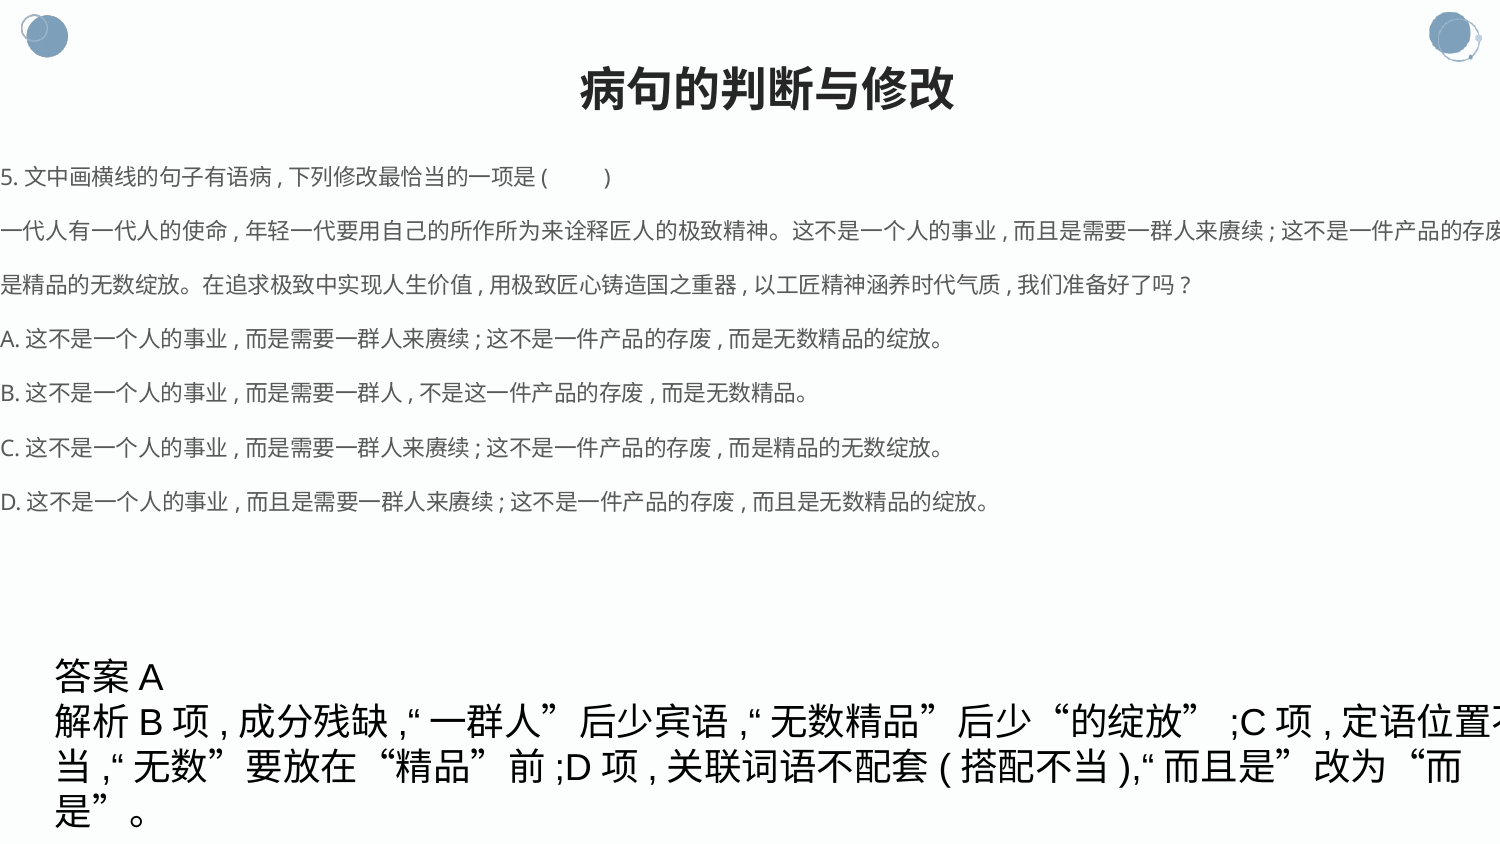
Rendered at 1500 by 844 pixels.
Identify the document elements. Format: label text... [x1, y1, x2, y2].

picture [1411, 0, 1500, 73]
picture [0, 0, 89, 73]
text_box 5.文中画横线的句子有语病,下列修改最恰当的一项是( ) 一代人有一代人的使命,年轻一代要用自己的所作所为来诠释匠人的极致精神。这不是一个人的事业,而且是需要一群人来赓续;这不是一件产品的存废,而是精品的无数绽放。在追求极致中实现人生价值,用极致匠心铸造国之重器,以工匠精神涵养时代气质,我们准备好了吗? A.这不是一个人的事业,而是需要一群人来赓续;这不是一件产品的存废,而是无数精品的绽放。 B.这不是一个人的事业,而是需要一群人,不是这一件产品的存废,而是无数精品。 C.这不是一个人的事业,而是需要一群人来赓续;这不是一件产品的存废,而是精品的无数绽放。 D.这不是一个人的事业,而且是需要一群人来赓续;这不是一件产品的存废,而且是无数精品的绽放。 [0, 135, 1500, 515]
text_box 病句的判断与修改 [564, 51, 971, 123]
text_box 答案A 解析B项,成分残缺,“一群人”后少宾语,“无数精品”后少“的绽放”;C项,定语位置不当,“无数”要放在“精品”前;D项,关联词语不配套(搭配不当),“而且是”改为“而是”。 [39, 645, 1500, 841]
